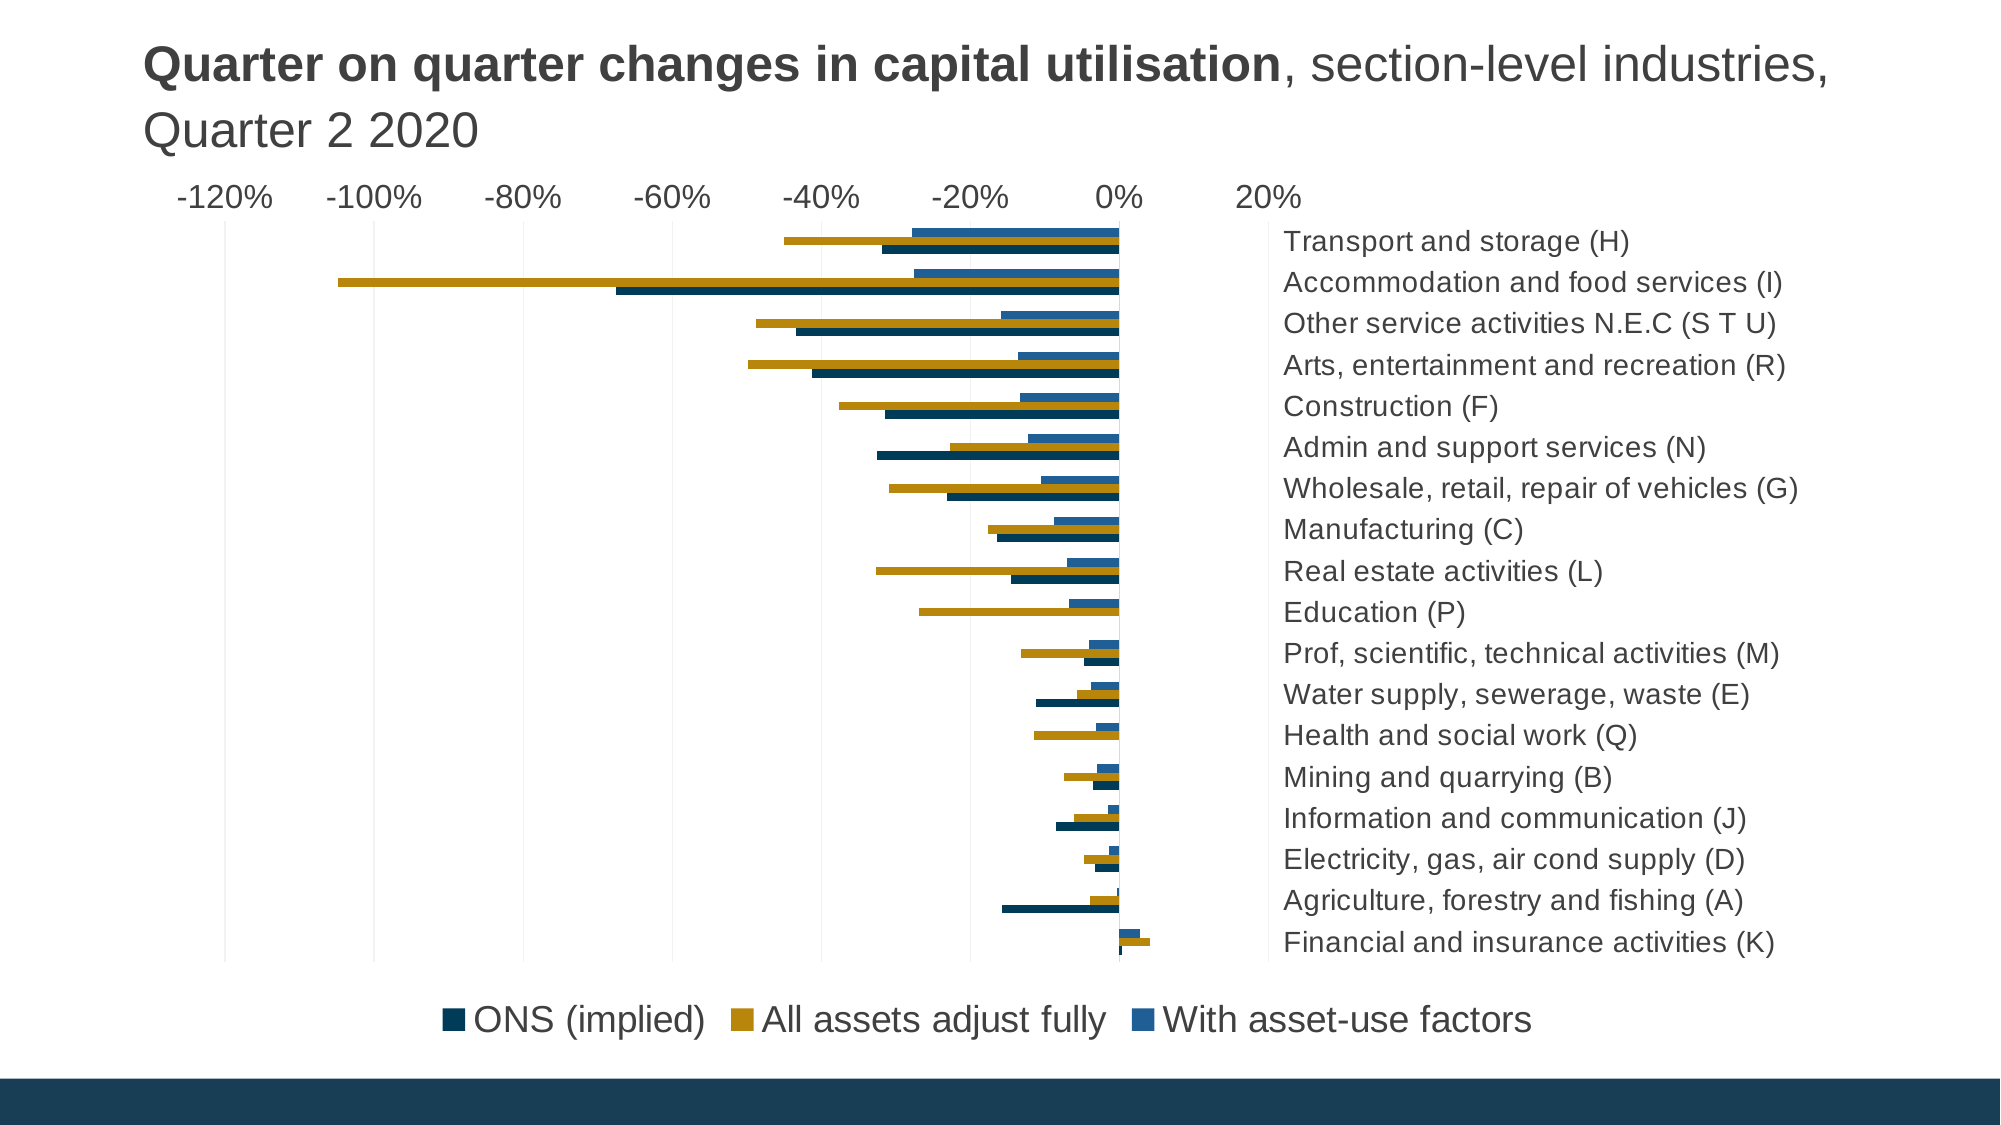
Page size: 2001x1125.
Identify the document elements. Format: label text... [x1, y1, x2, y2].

text_box Quarter on quarter changes in capital utilisation, section-level industries, Quarter 2 2020 [142, 17, 1868, 165]
chart [142, 160, 1833, 1049]
